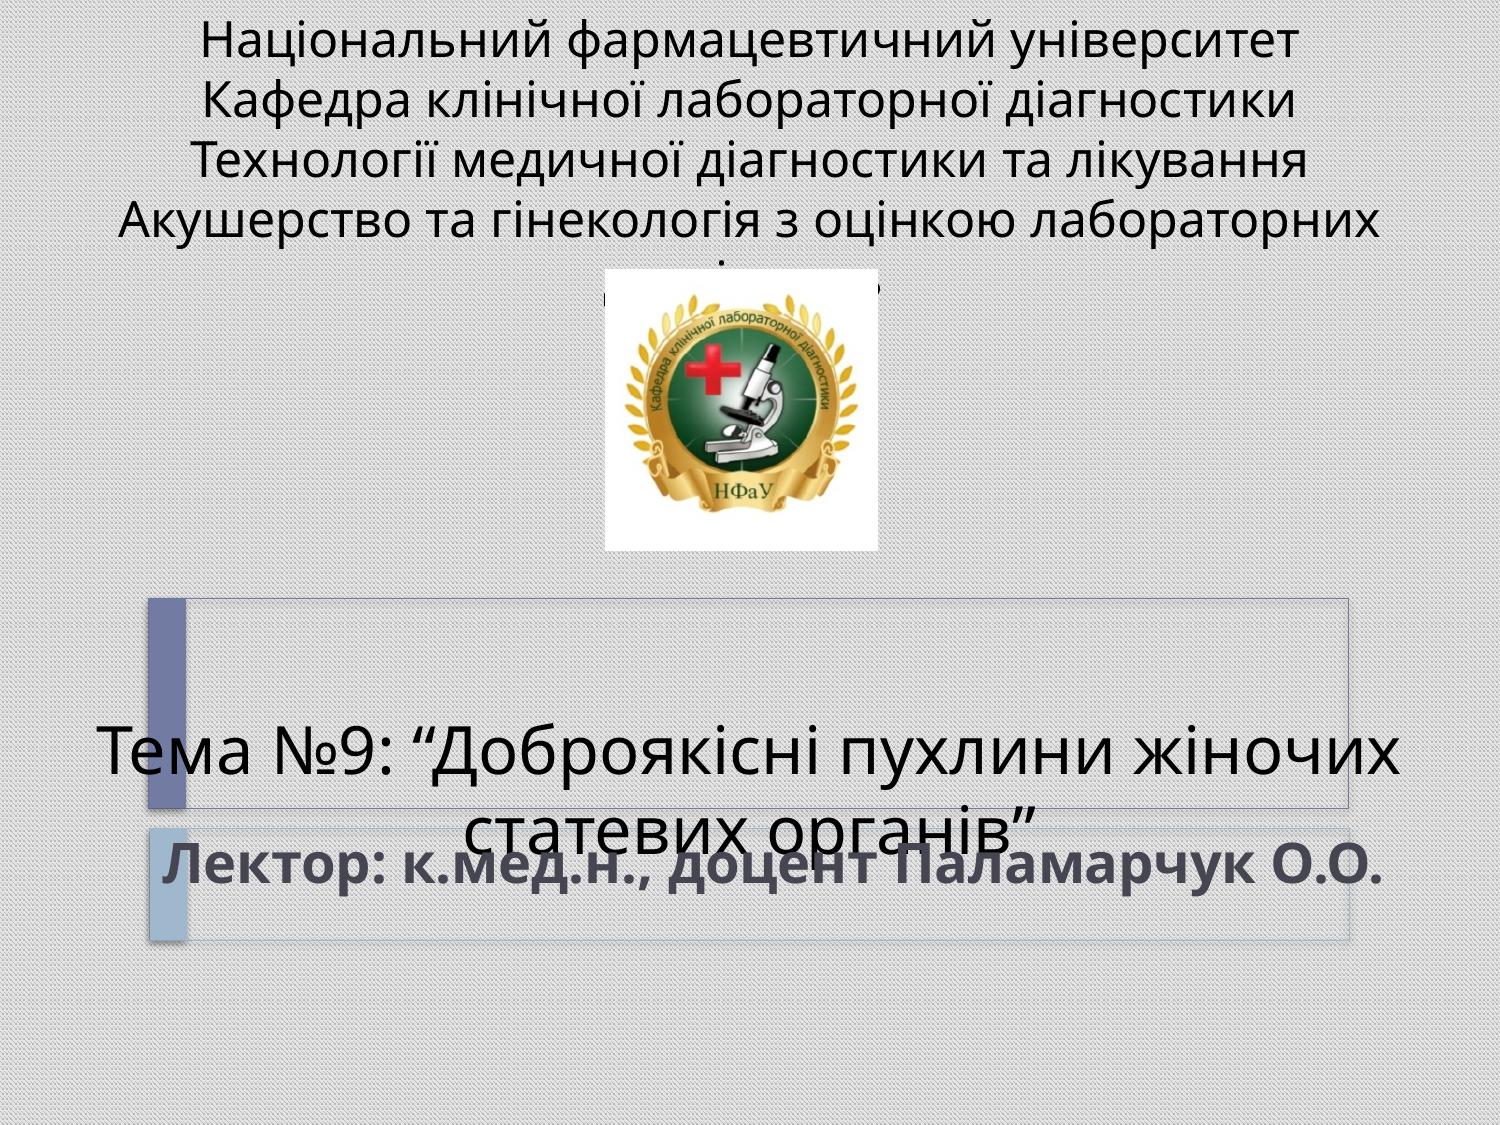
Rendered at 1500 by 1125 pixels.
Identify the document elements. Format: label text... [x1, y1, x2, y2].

picture [605, 269, 879, 552]
subtitle Лектор: к.мед.н., доцент Паламарчук О.О. [140, 820, 1407, 971]
title Національний фармацевтичний університет Кафедра клінічної лабораторної діагностики Технології медичної діагностики та лікування Акушерство та гінекологія з оцінкою лабораторних досліджень Тема №9: “Доброякісні пухлини жіночих статевих органів” [0, 0, 1500, 973]
